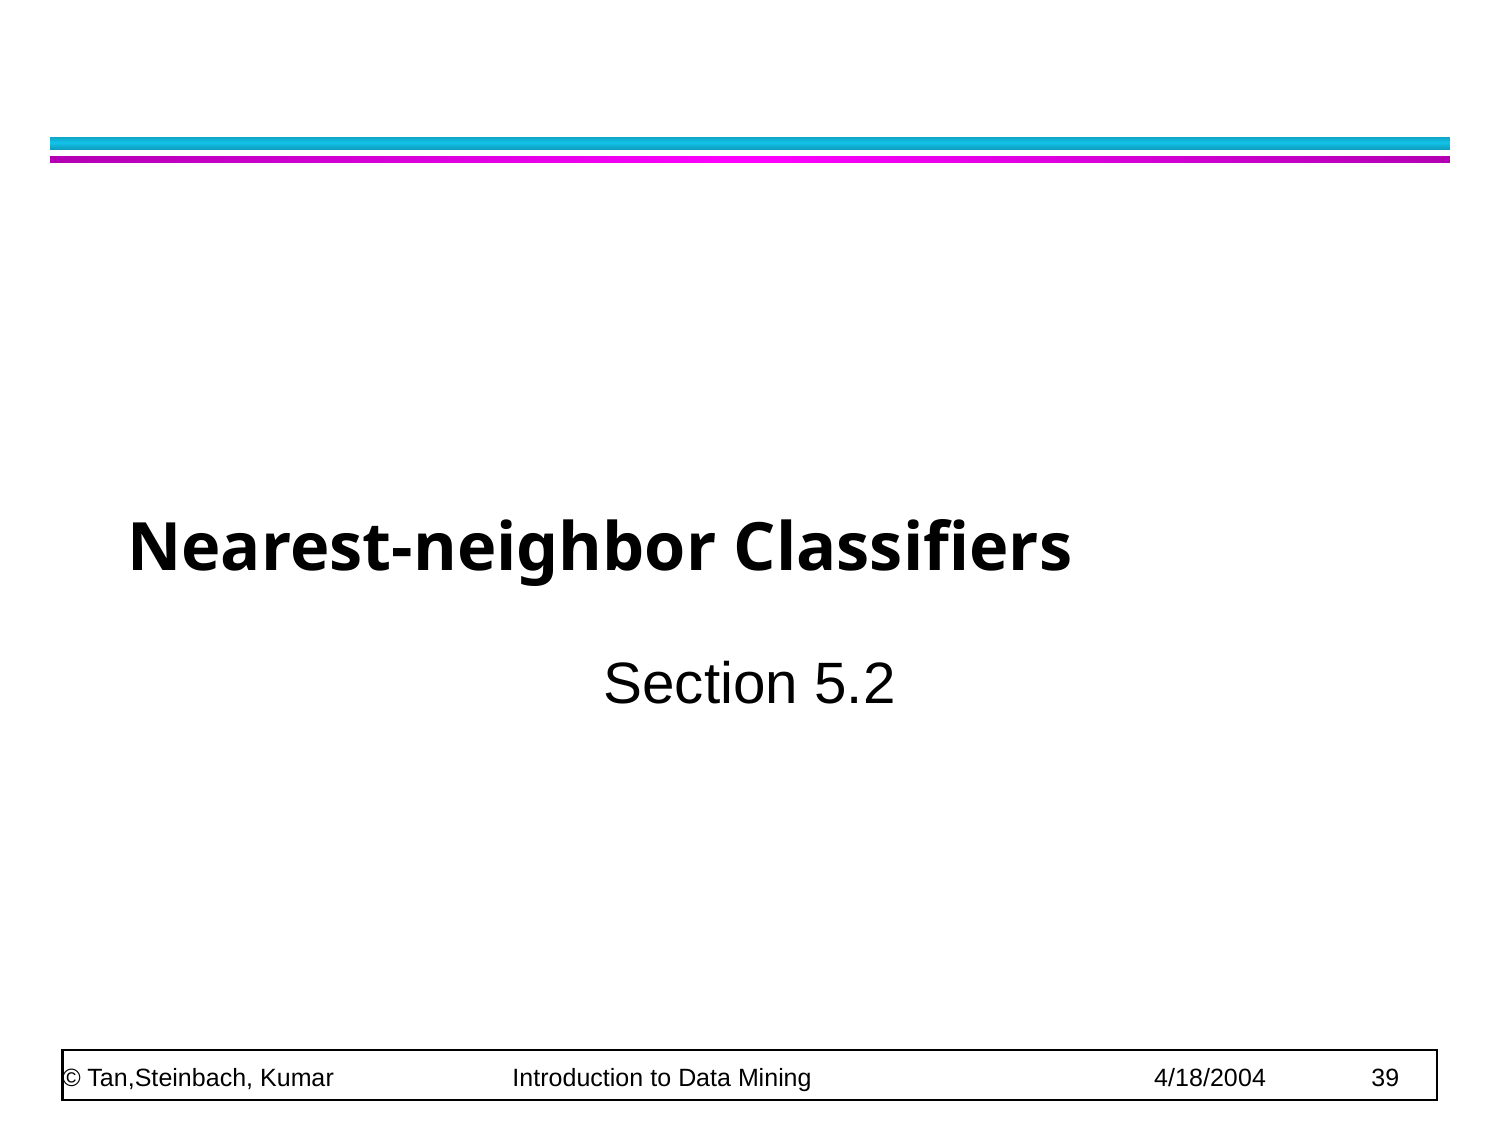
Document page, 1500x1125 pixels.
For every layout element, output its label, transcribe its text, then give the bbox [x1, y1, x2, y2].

title Nearest-neighbor Classifiers [112, 349, 1388, 591]
subtitle Section 5.2 [225, 637, 1275, 925]
